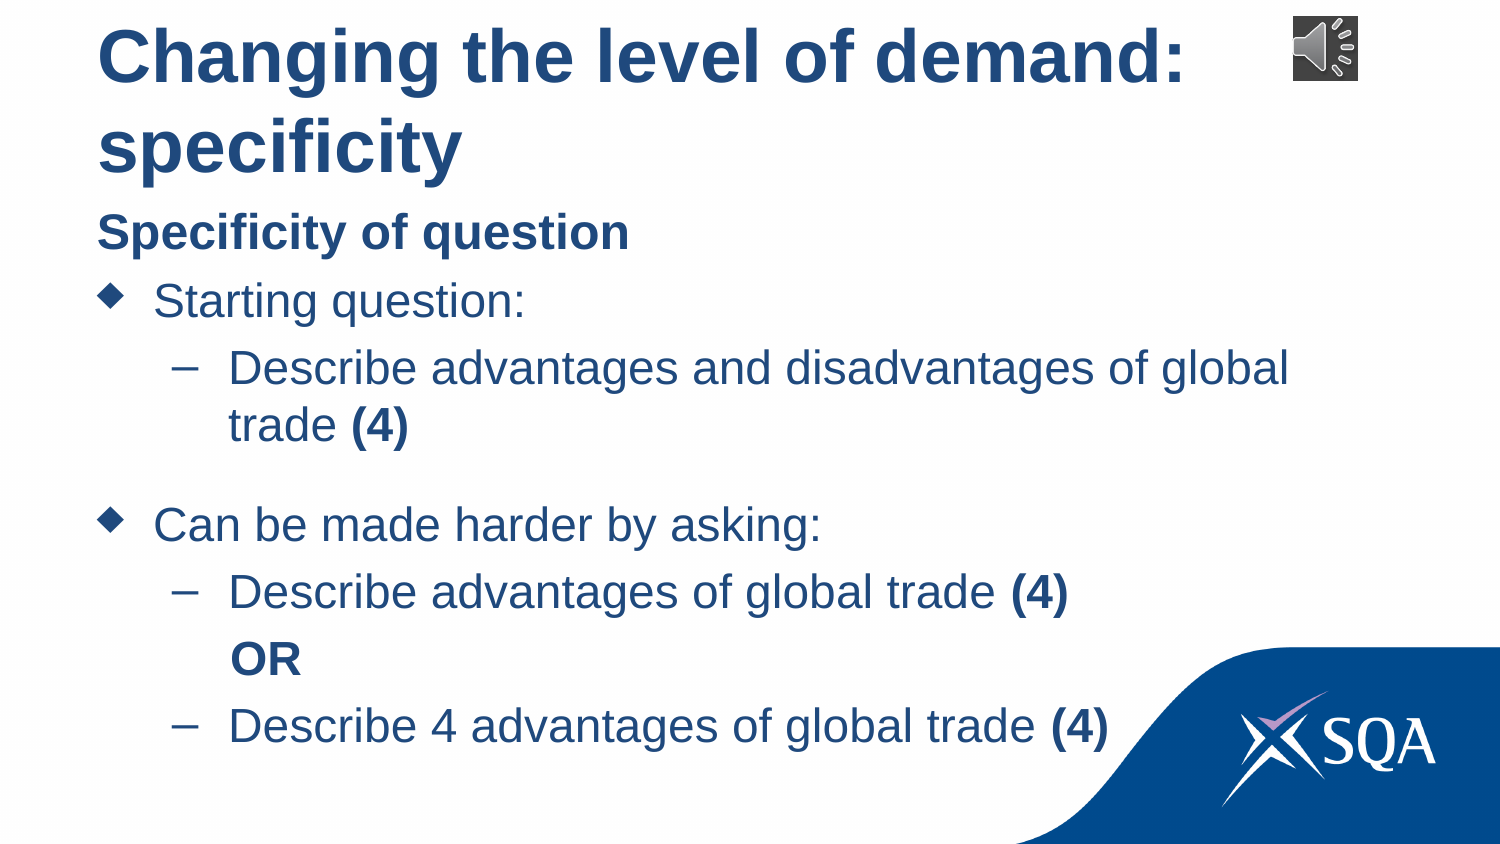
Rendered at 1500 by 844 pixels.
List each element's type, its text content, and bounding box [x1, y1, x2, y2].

text_box Specificity of question Starting question: Describe advantages and disadvantages of global trade (4) Can be made harder by asking: Describe advantages of global trade (4) OR Describe 4 advantages of global trade (4) [82, 192, 1372, 817]
picture [0, 0, 1500, 844]
picture [1291, 15, 1359, 83]
title Changing the level of demand: specificity [82, 0, 1418, 196]
